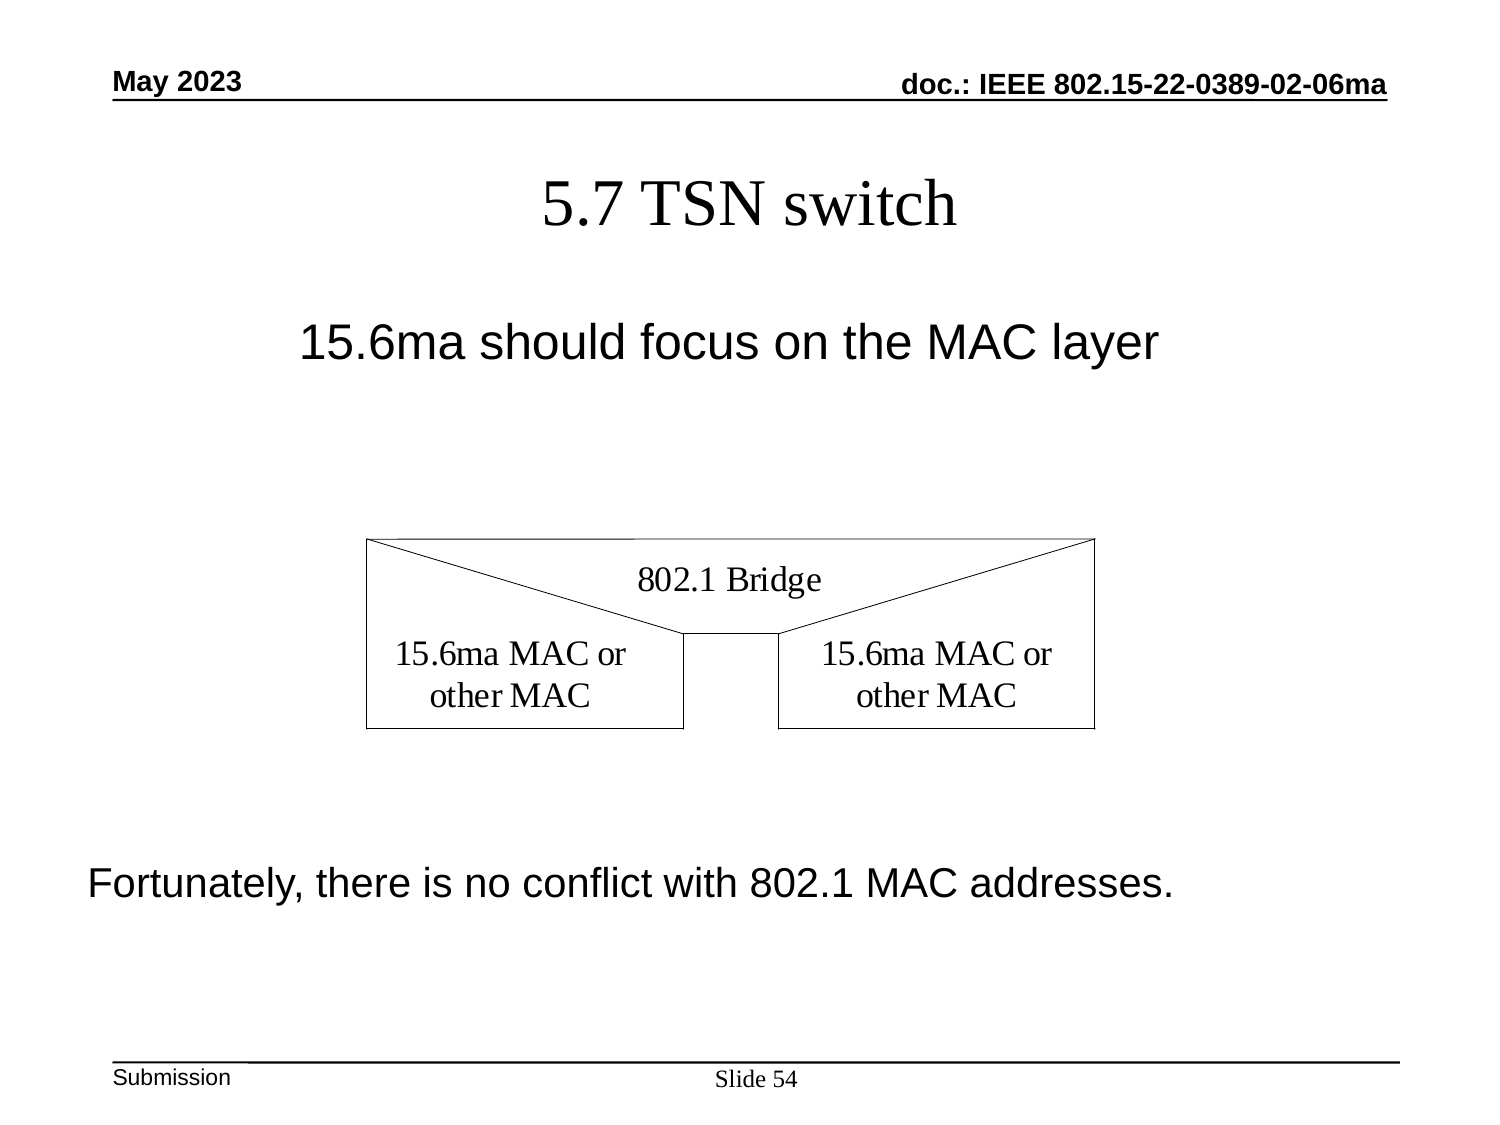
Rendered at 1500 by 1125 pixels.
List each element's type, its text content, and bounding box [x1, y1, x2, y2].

text_box 15.6ma should focus on the MAC layer [284, 302, 1176, 377]
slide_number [112, 62, 375, 98]
title 5.7 TSN switch [112, 124, 1388, 274]
text_box Fortunately, there is no conflict with 802.1 MAC addresses. [72, 847, 1190, 913]
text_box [361, 533, 1099, 735]
slide_number Slide 54 [712, 1062, 801, 1093]
